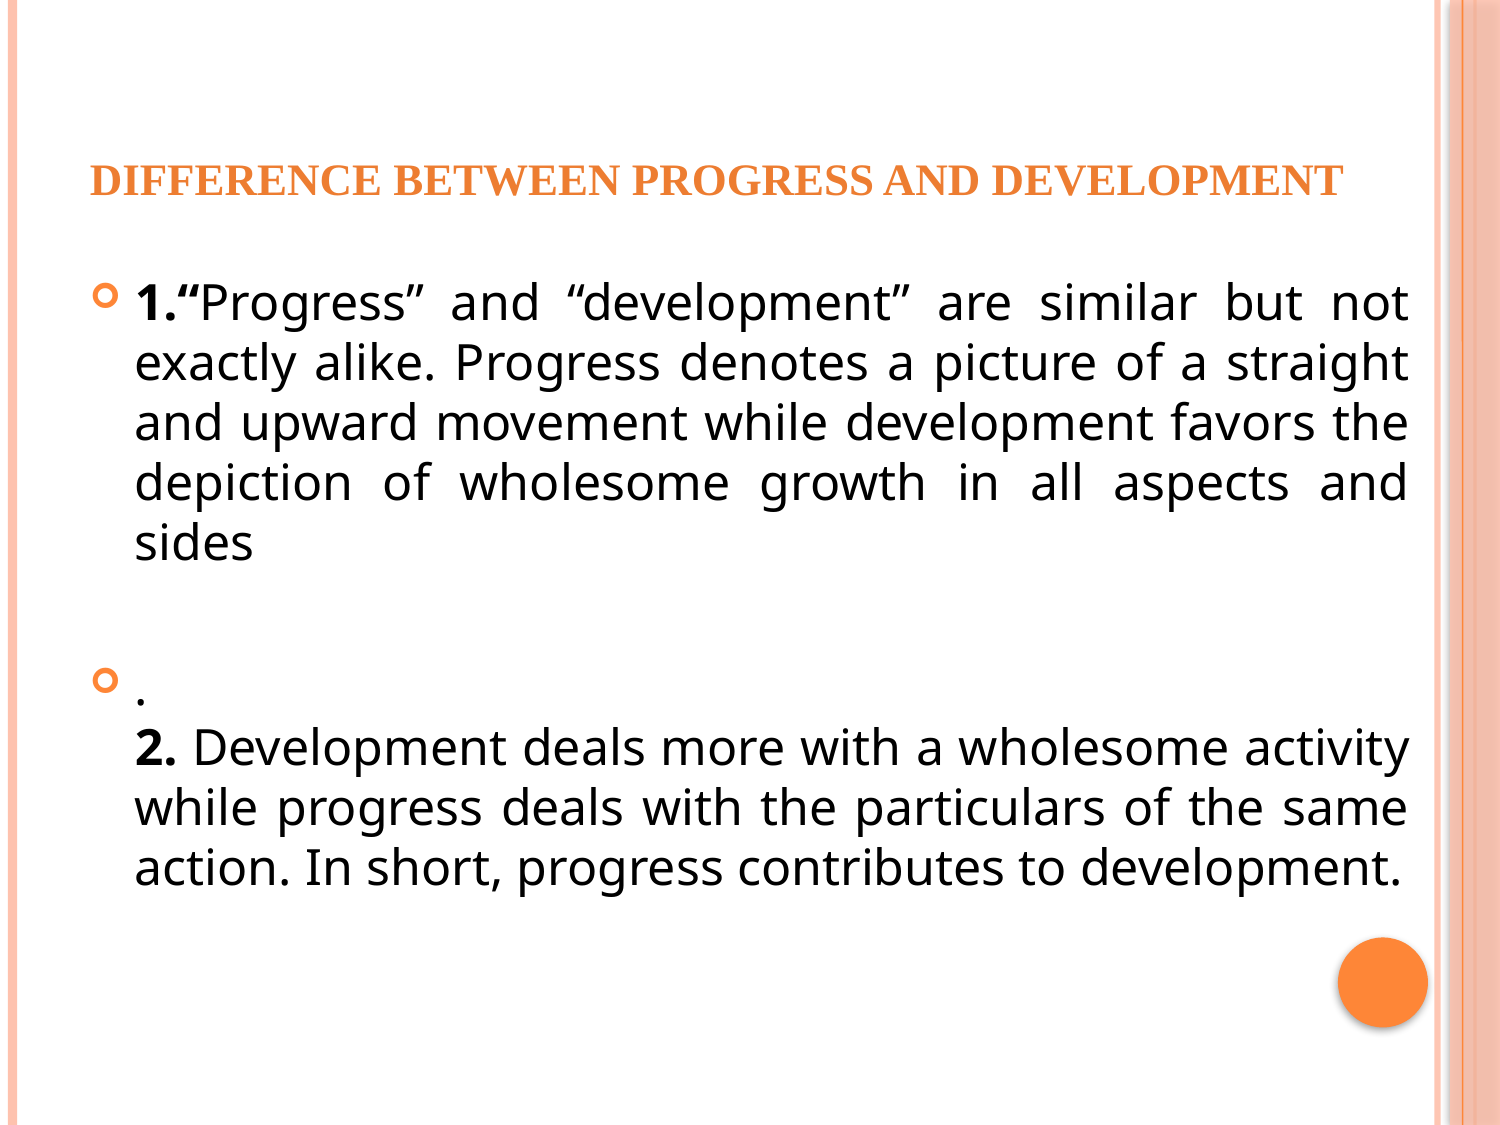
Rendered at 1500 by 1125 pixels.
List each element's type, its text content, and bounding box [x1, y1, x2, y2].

list 1.“Progress” and “development” are similar but not exactly alike. Progress denotes a picture of a straight and upward movement while development favors the depiction of wholesome growth in all aspects and sides . 2. Development deals more with a wholesome activity while progress deals with the particulars of the same action. In short, progress contributes to development. [75, 262, 1425, 1025]
title Difference between progress and development [75, 137, 1425, 262]
